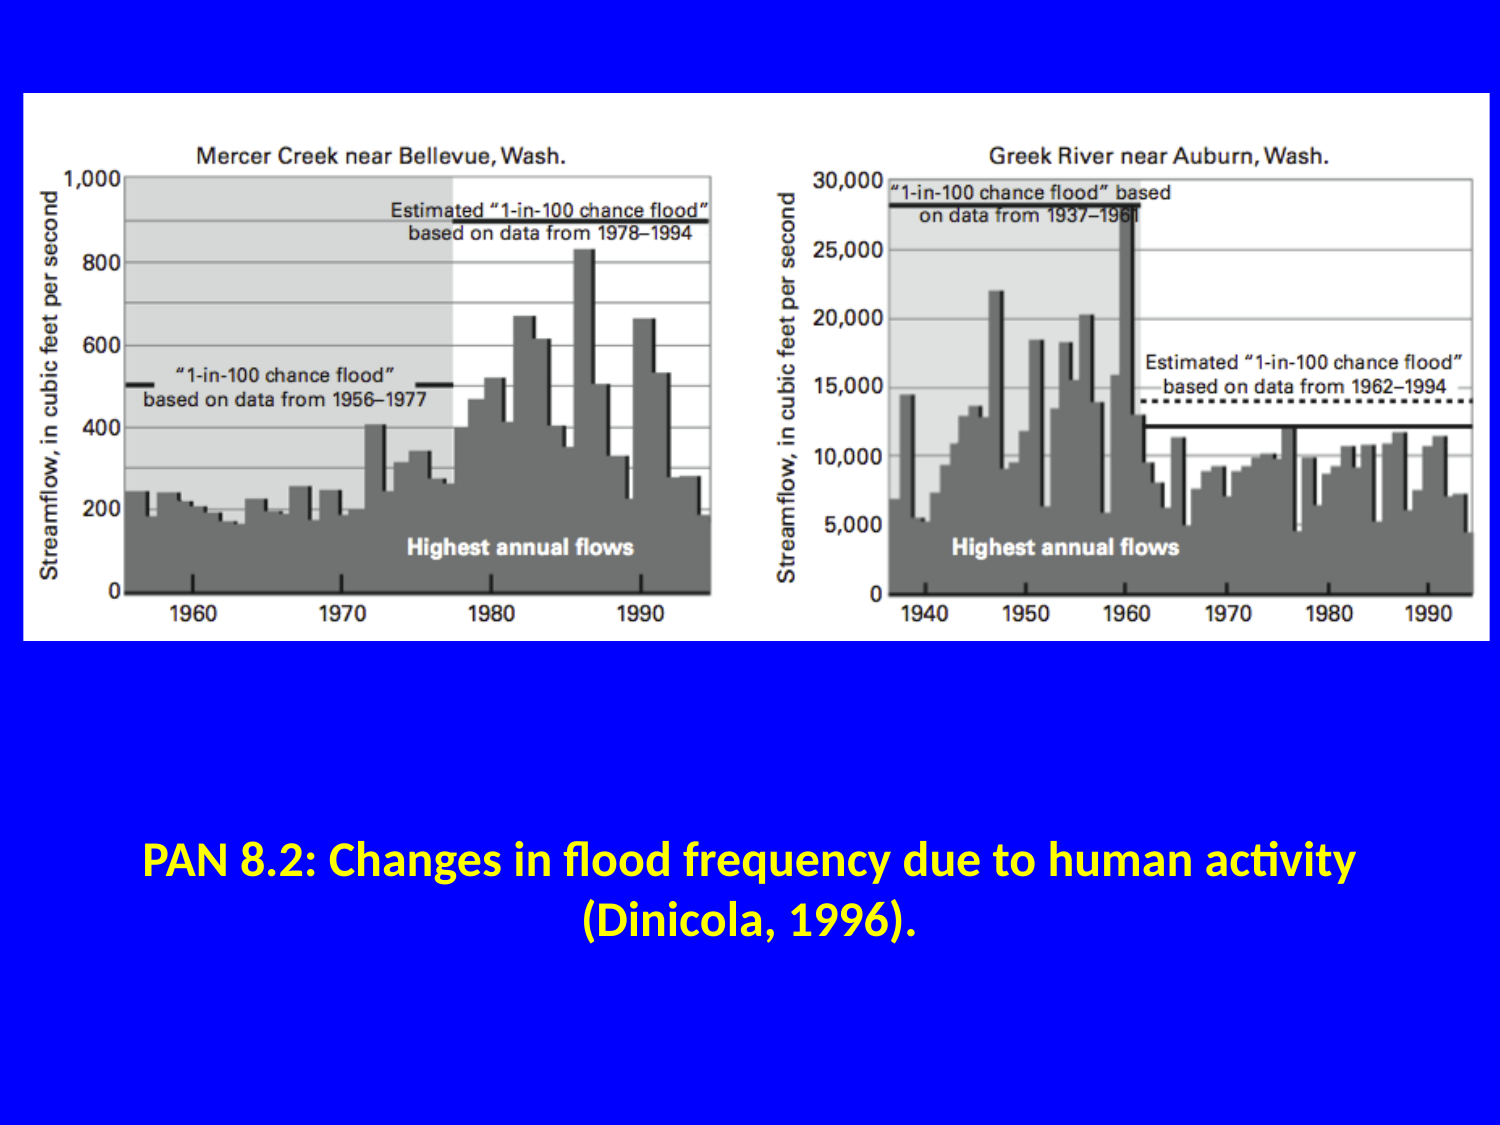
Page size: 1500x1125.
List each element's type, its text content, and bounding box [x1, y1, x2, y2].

text_box PAN 8.2: Changes in flood frequency due to human activity (Dinicola, 1996). [95, 819, 1404, 999]
picture [23, 92, 1490, 641]
